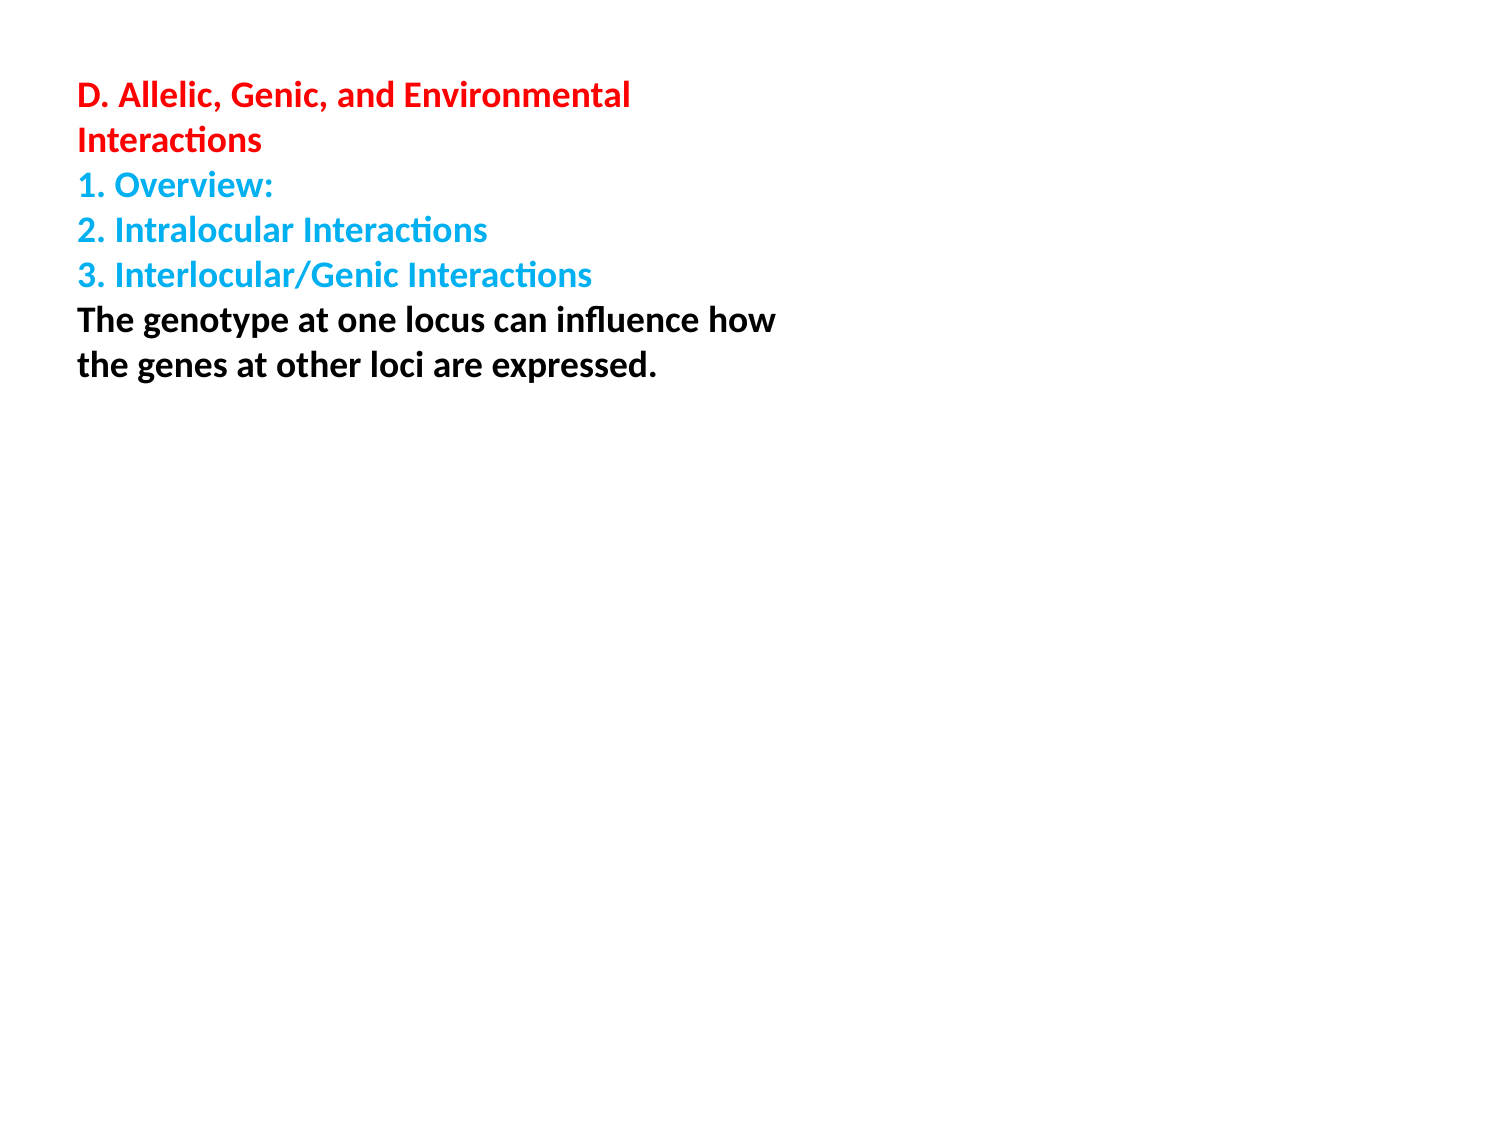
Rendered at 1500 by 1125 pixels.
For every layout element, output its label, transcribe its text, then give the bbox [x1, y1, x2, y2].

text_box D. Allelic, Genic, and Environmental Interactions 1. Overview: 2. Intralocular Interactions 3. Interlocular/Genic Interactions The genotype at one locus can influence how the genes at other loci are expressed. [62, 62, 813, 528]
